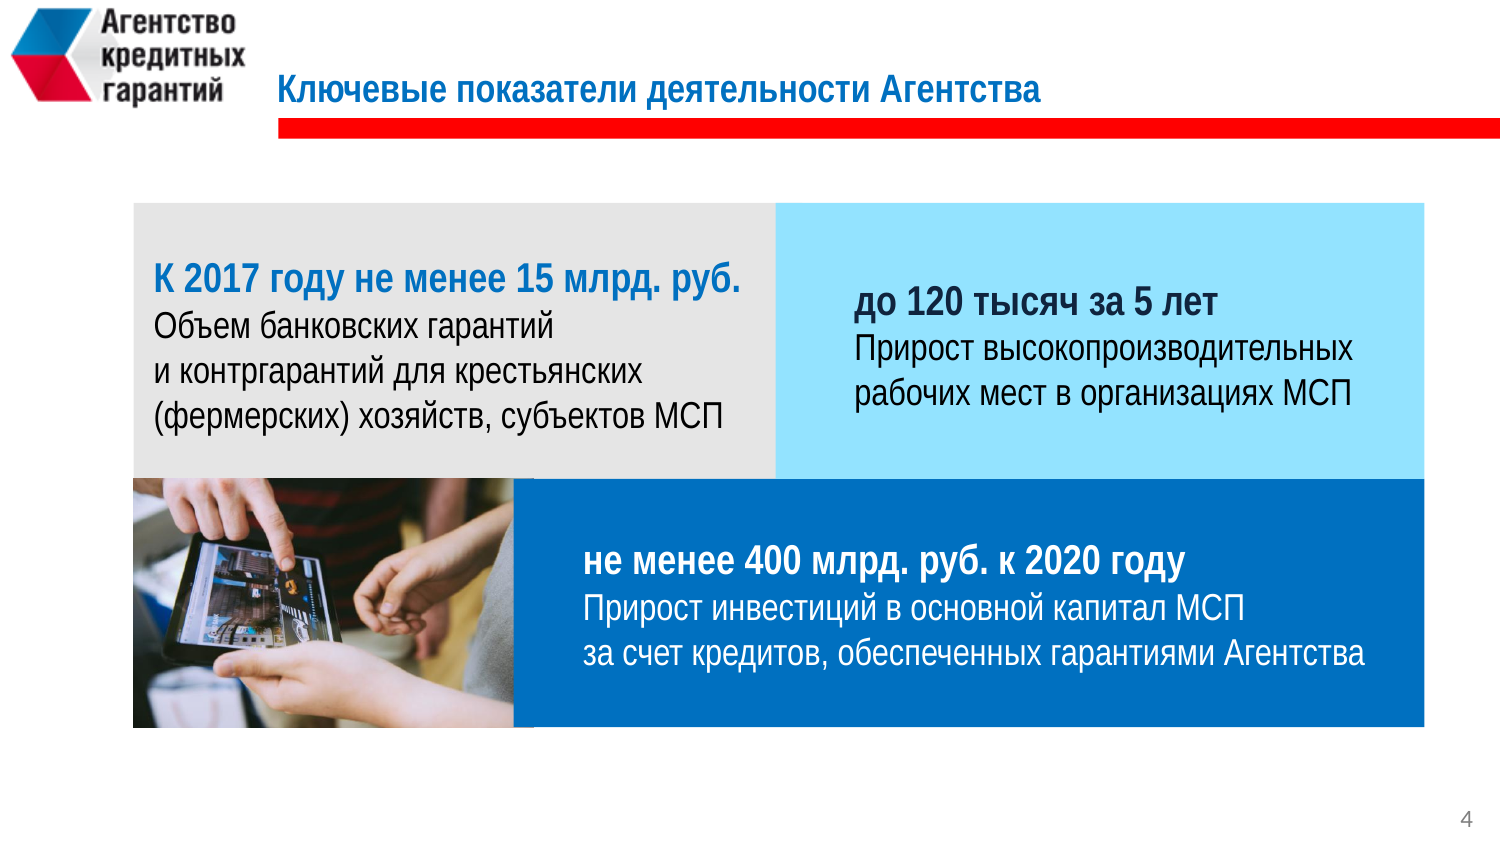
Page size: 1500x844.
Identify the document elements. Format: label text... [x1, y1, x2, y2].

picture [5, 0, 255, 119]
text_box [534, 478, 848, 728]
text_box 4 [1138, 794, 1489, 840]
picture [133, 478, 534, 728]
text_box Ключевые показатели деятельности Агентства [262, 55, 1364, 119]
text_box до 120 тысяч за 5 лет Прирост высокопроизводительных рабочих мест в организациях МСП [848, 267, 1436, 527]
text_box [774, 201, 1426, 481]
text_box [133, 202, 774, 478]
text_box К 2017 году не менее 15 млрд. руб. Объем банковских гарантий и контргарантий для крестьянских (фермерских) хозяйств, субъектов МСП [147, 244, 774, 478]
text_box не менее 400 млрд. руб. к 2020 году Прирост инвестиций в основной капитал МСП за счет кредитов, обеспеченных гарантиями Агентства [577, 527, 1471, 765]
text_box [276, 116, 1500, 141]
